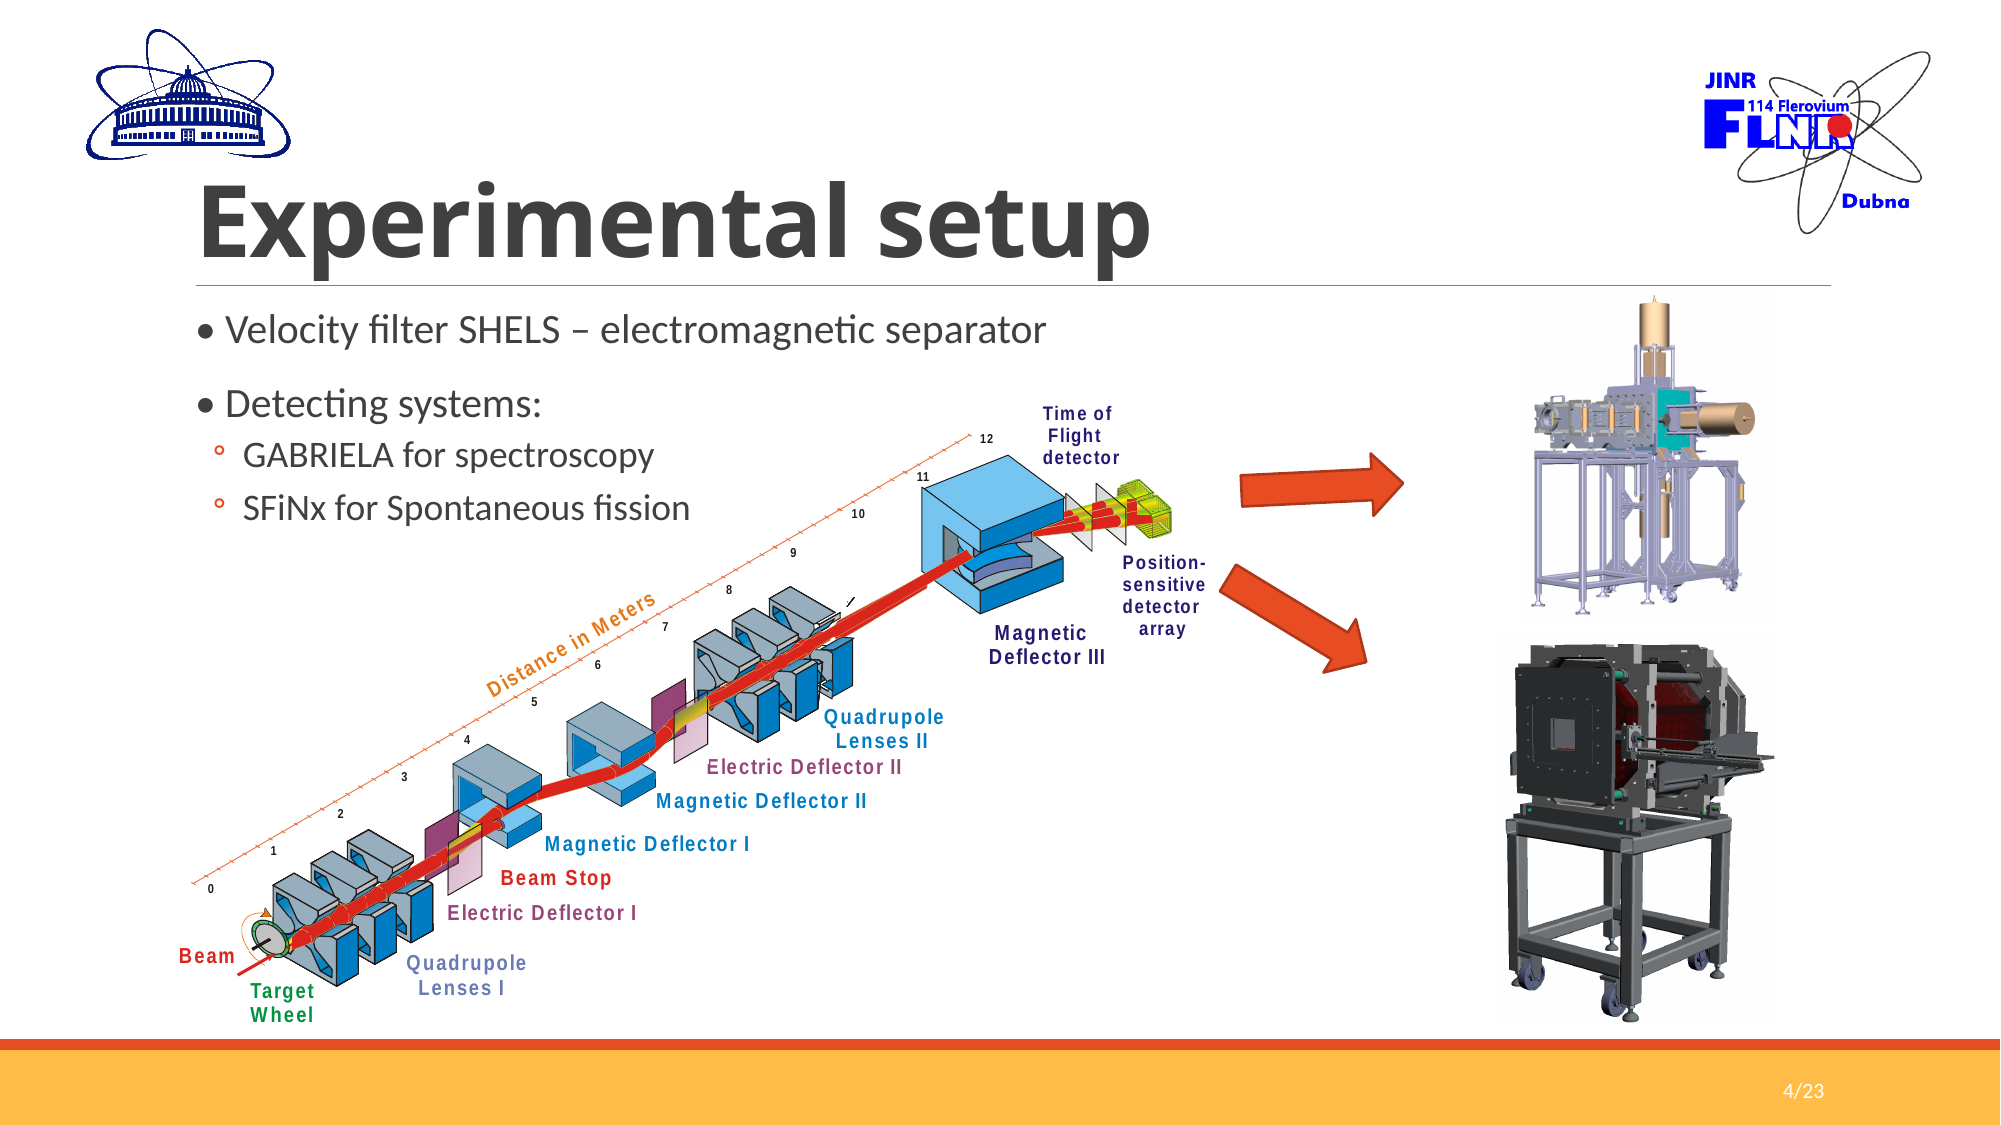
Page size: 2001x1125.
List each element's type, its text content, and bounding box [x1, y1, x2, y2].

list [1492, 632, 1776, 1025]
text_box [1239, 452, 1405, 518]
picture [72, 28, 305, 160]
text_box [1218, 563, 1368, 674]
slide_number 4/23 [1624, 1059, 1840, 1120]
picture [1478, 292, 1815, 627]
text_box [176, 403, 1209, 1025]
title Experimental setup [180, 47, 1830, 285]
picture [1695, 35, 1938, 242]
